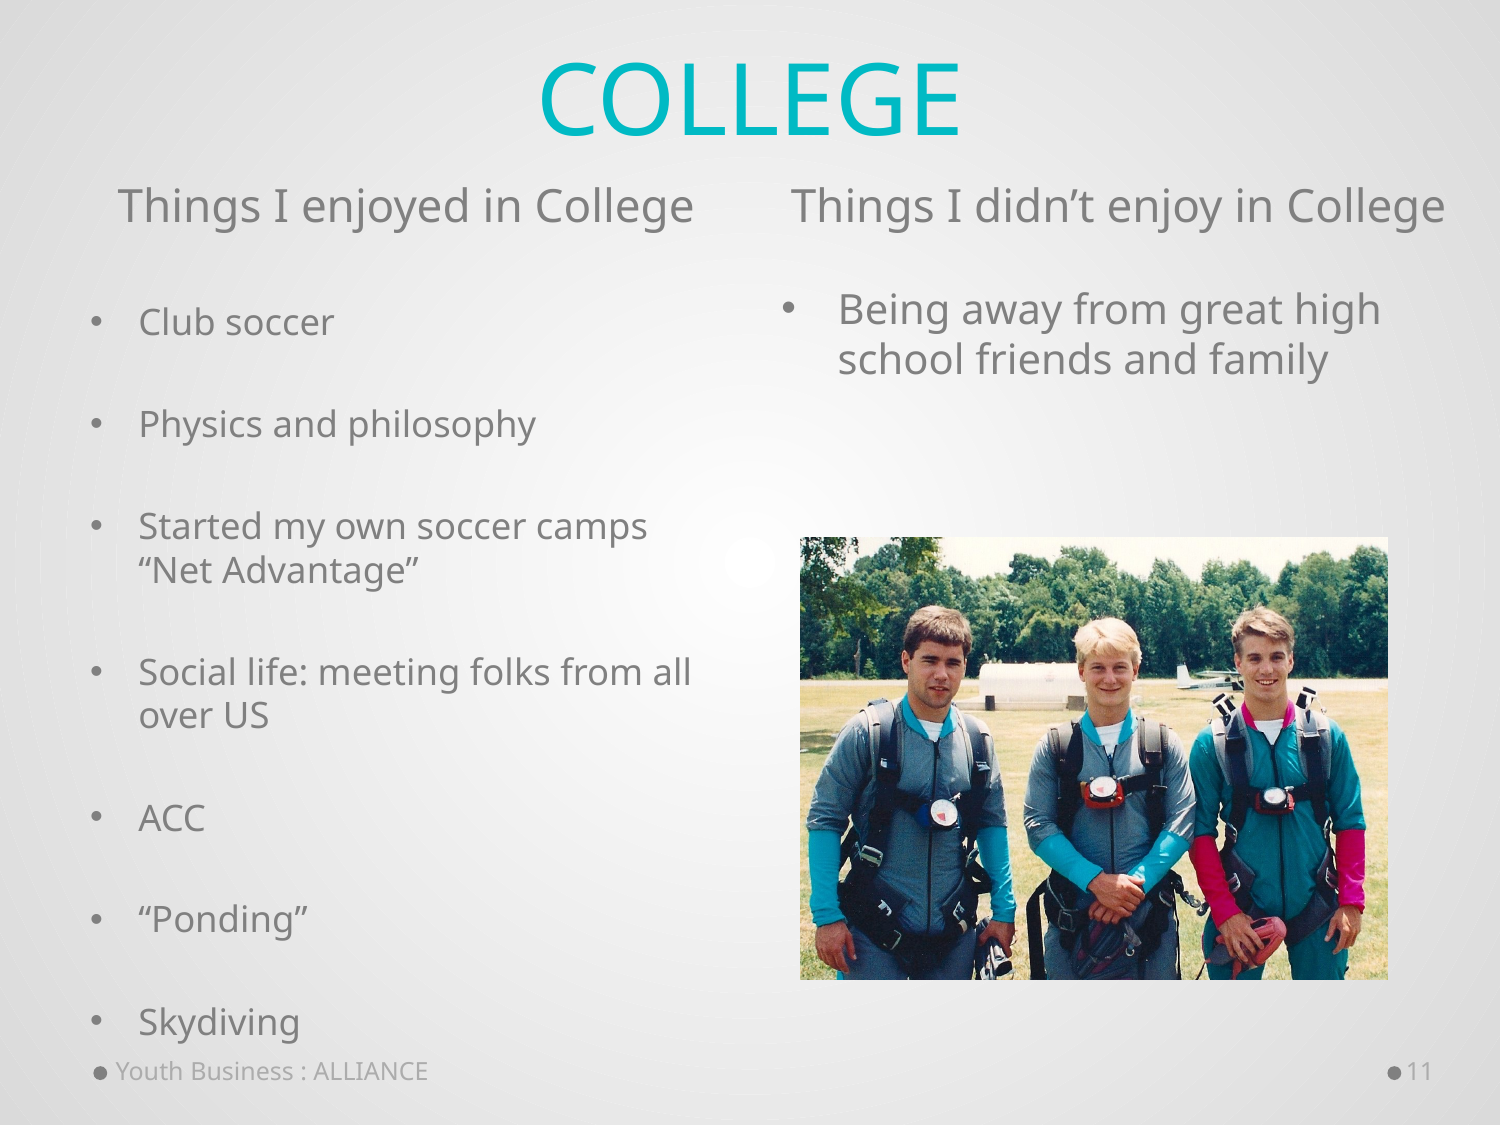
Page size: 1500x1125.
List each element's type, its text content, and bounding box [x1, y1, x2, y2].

title College [75, 0, 1425, 163]
footer Youth Business : ALLIANCE [108, 1042, 576, 1103]
list Club soccer Physics and philosophy Started my own soccer camps “Net Advantage” Social life: meeting folks from all over US ACC “Ponding” Skydiving [75, 240, 738, 1050]
list Things I didn’t enjoy in College [762, 139, 1475, 240]
list Being away from great high school friends and family [766, 275, 1430, 917]
slide_number 11 [1401, 1042, 1494, 1103]
list Things I enjoyed in College [75, 139, 738, 240]
picture [799, 537, 1388, 980]
